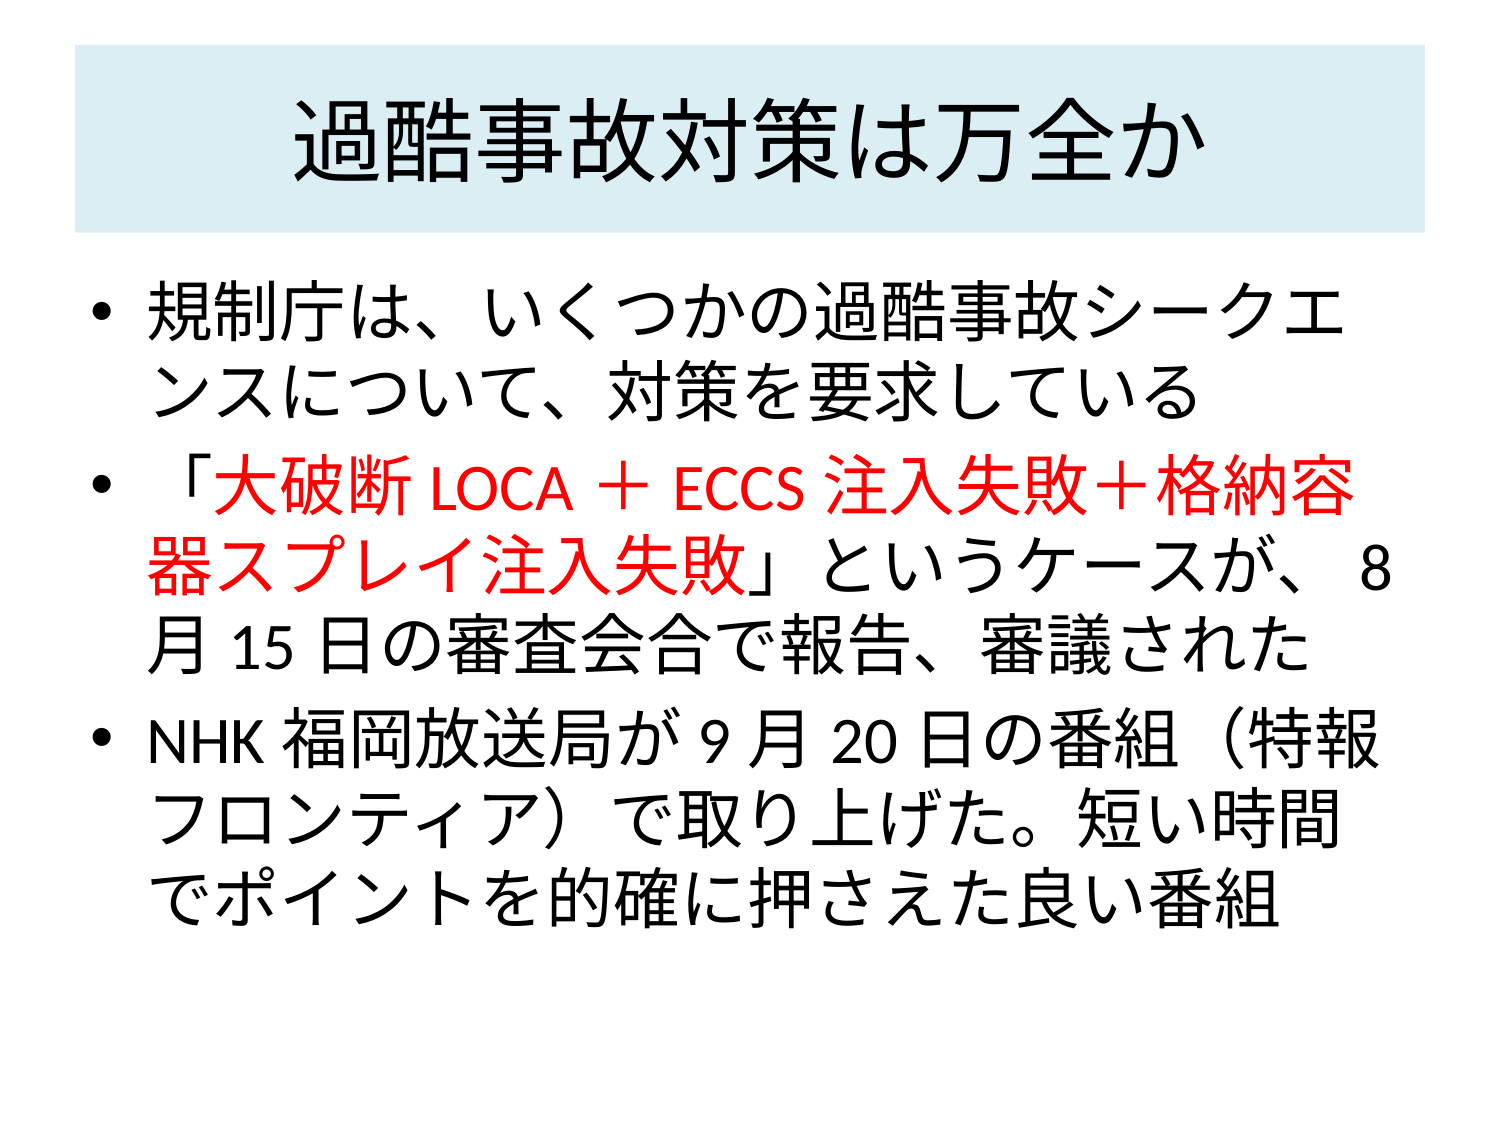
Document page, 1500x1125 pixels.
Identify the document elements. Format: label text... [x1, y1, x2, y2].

list 規制庁は、いくつかの過酷事故シークエンスについて、対策を要求している 「大破断LOCA＋ECCS注入失敗＋格納容器スプレイ注入失敗」というケースが、8月15日の審査会合で報告、審議された NHK福岡放送局が9月20日の番組（特報フロンティア）で取り上げた。短い時間でポイントを的確に押さえた良い番組 [75, 262, 1425, 1005]
title 過酷事故対策は万全か [75, 45, 1425, 233]
